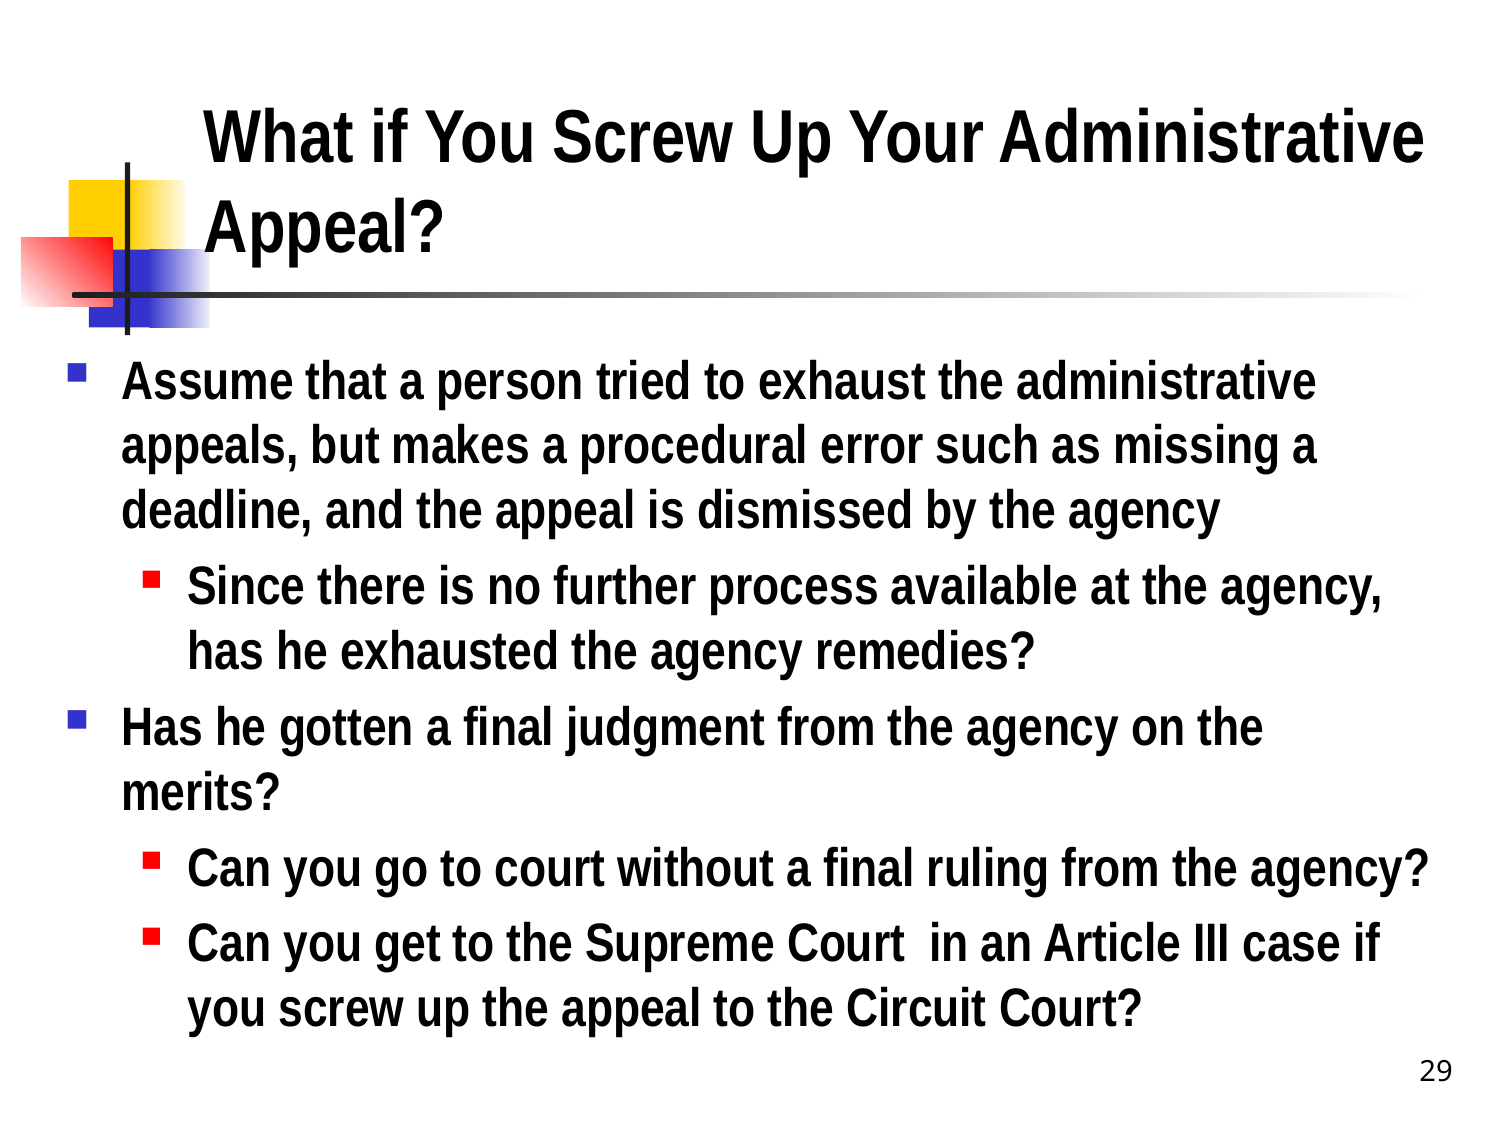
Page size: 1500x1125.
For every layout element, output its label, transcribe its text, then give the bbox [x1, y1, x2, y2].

title What if You Screw Up Your Administrative Appeal? [188, 35, 1468, 275]
slide_number 29 [1155, 1024, 1468, 1100]
list Assume that a person tried to exhaust the administrative appeals, but makes a procedural error such as missing a deadline, and the appeal is dismissed by the agency Since there is no further process available at the agency, has he exhausted the agency remedies? Has he gotten a final judgment from the agency on the merits? Can you go to court without a final ruling from the agency? Can you get to the Supreme Court in an Article III case if you screw up the appeal to the Circuit Court? [50, 337, 1450, 1075]
